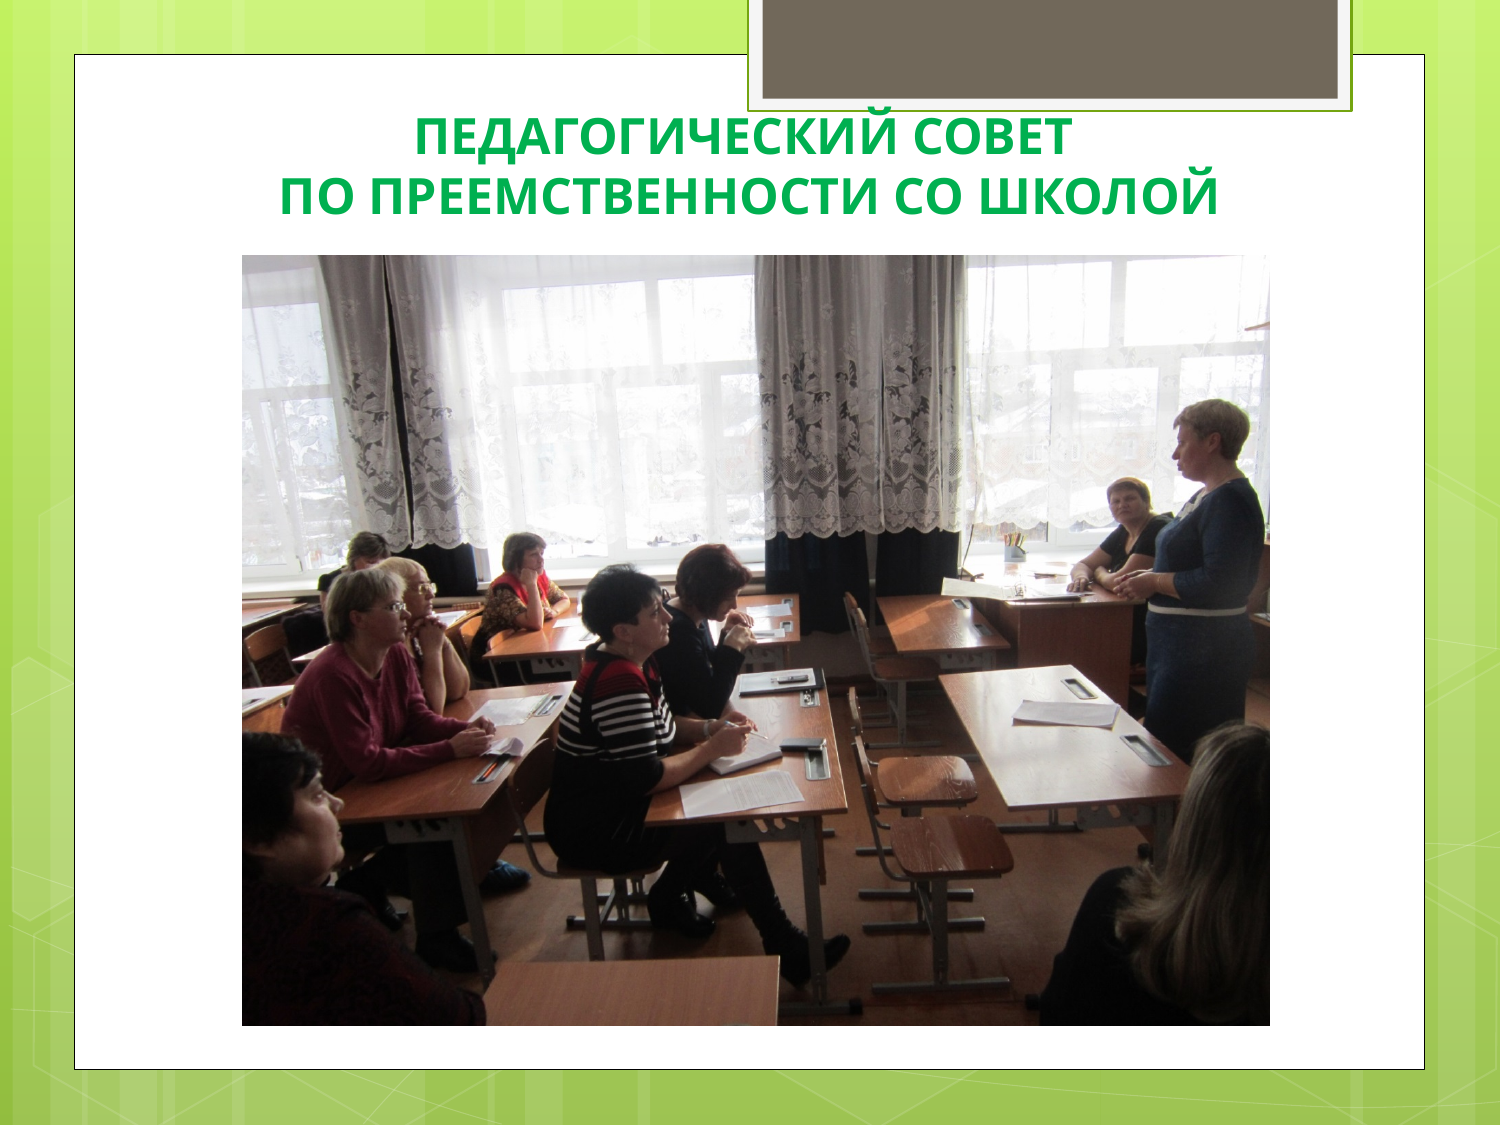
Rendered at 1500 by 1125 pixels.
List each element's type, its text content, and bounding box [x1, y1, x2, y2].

picture [241, 255, 1270, 1027]
text_box Педагогический совет по преемственности со школой [200, 137, 1300, 232]
